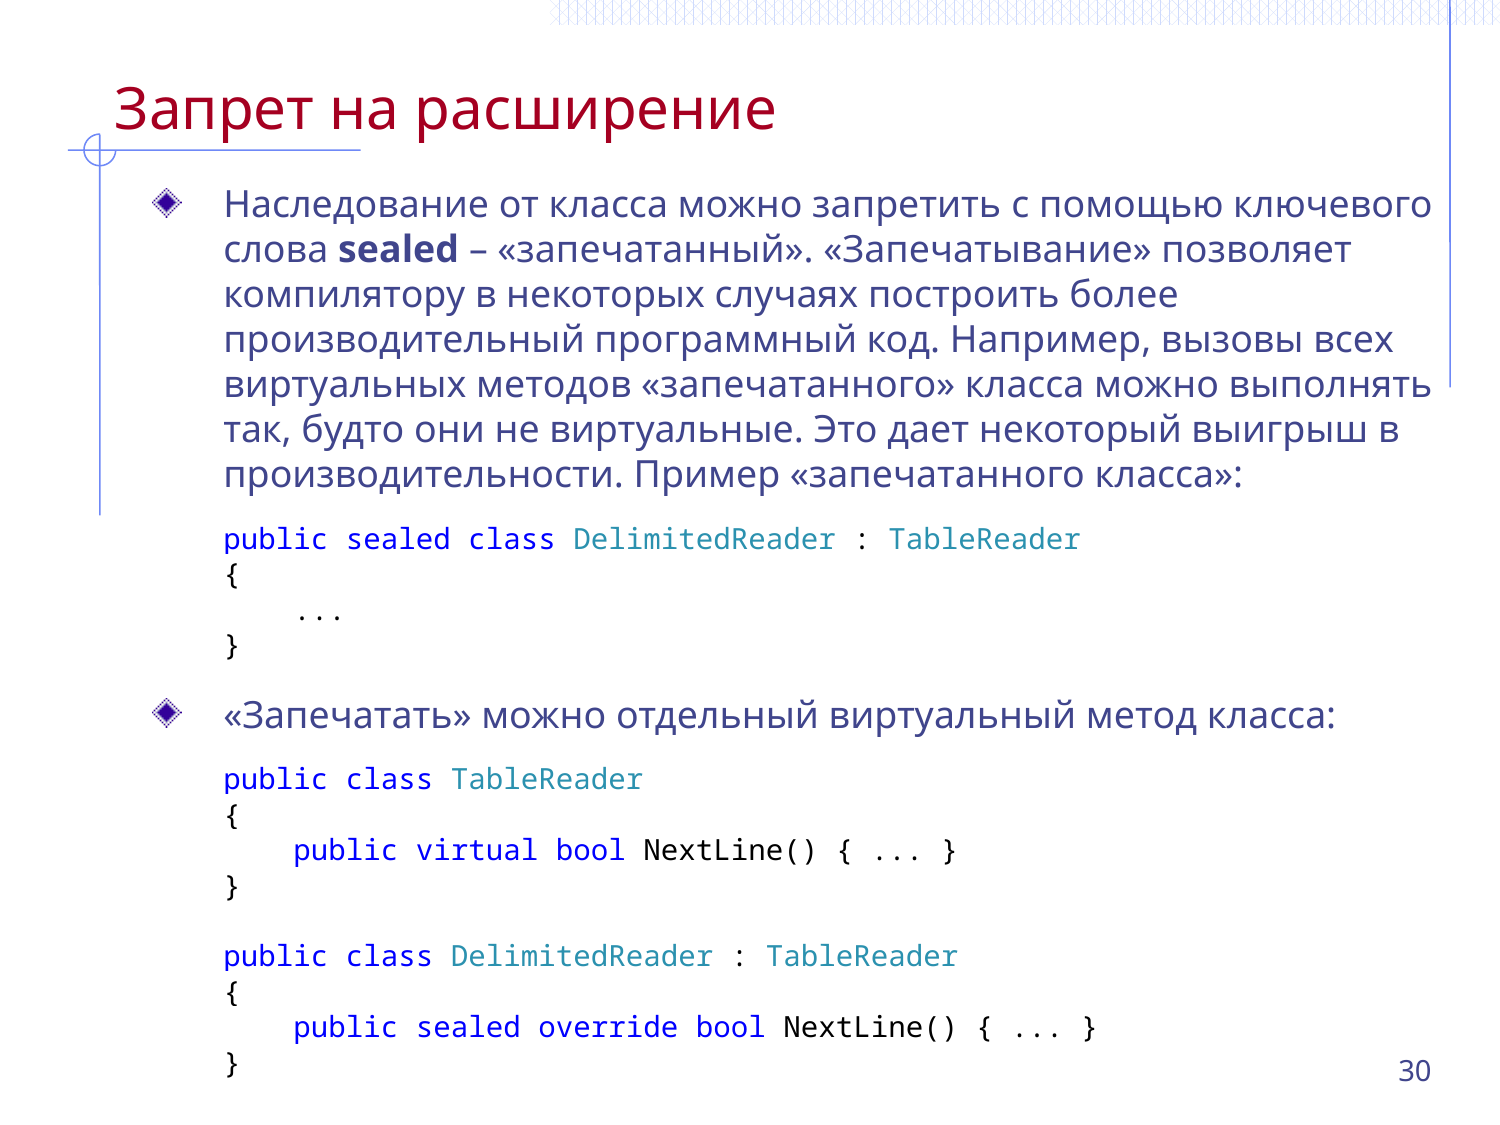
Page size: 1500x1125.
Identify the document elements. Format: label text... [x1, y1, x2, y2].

slide_number 30 [1074, 1025, 1447, 1100]
picture [152, 698, 182, 728]
picture [152, 188, 182, 218]
title Запрет на расширение [99, 50, 1375, 149]
list Наследование от класса можно запретить с помощью ключевого слова sealed – «запечатанный». «Запечатывание» позволяет компилятору в некоторых случаях построить более производительный программный код. Например, вызовы всех виртуальных методов «запечатанного» класса можно выполнять так, будто они не виртуальные. Это дает некоторый выигрыш в производительности. Пример «запечатанного класса»: public sealed class DelimitedReader : TableReader { ... } «Запечатать» можно отдельный виртуальный метод класса: public class TableReader { public virtual bool NextLine() { ... } } public class DelimitedReader : TableReader { public sealed override bool NextLine() { ... } } [137, 172, 1471, 1125]
